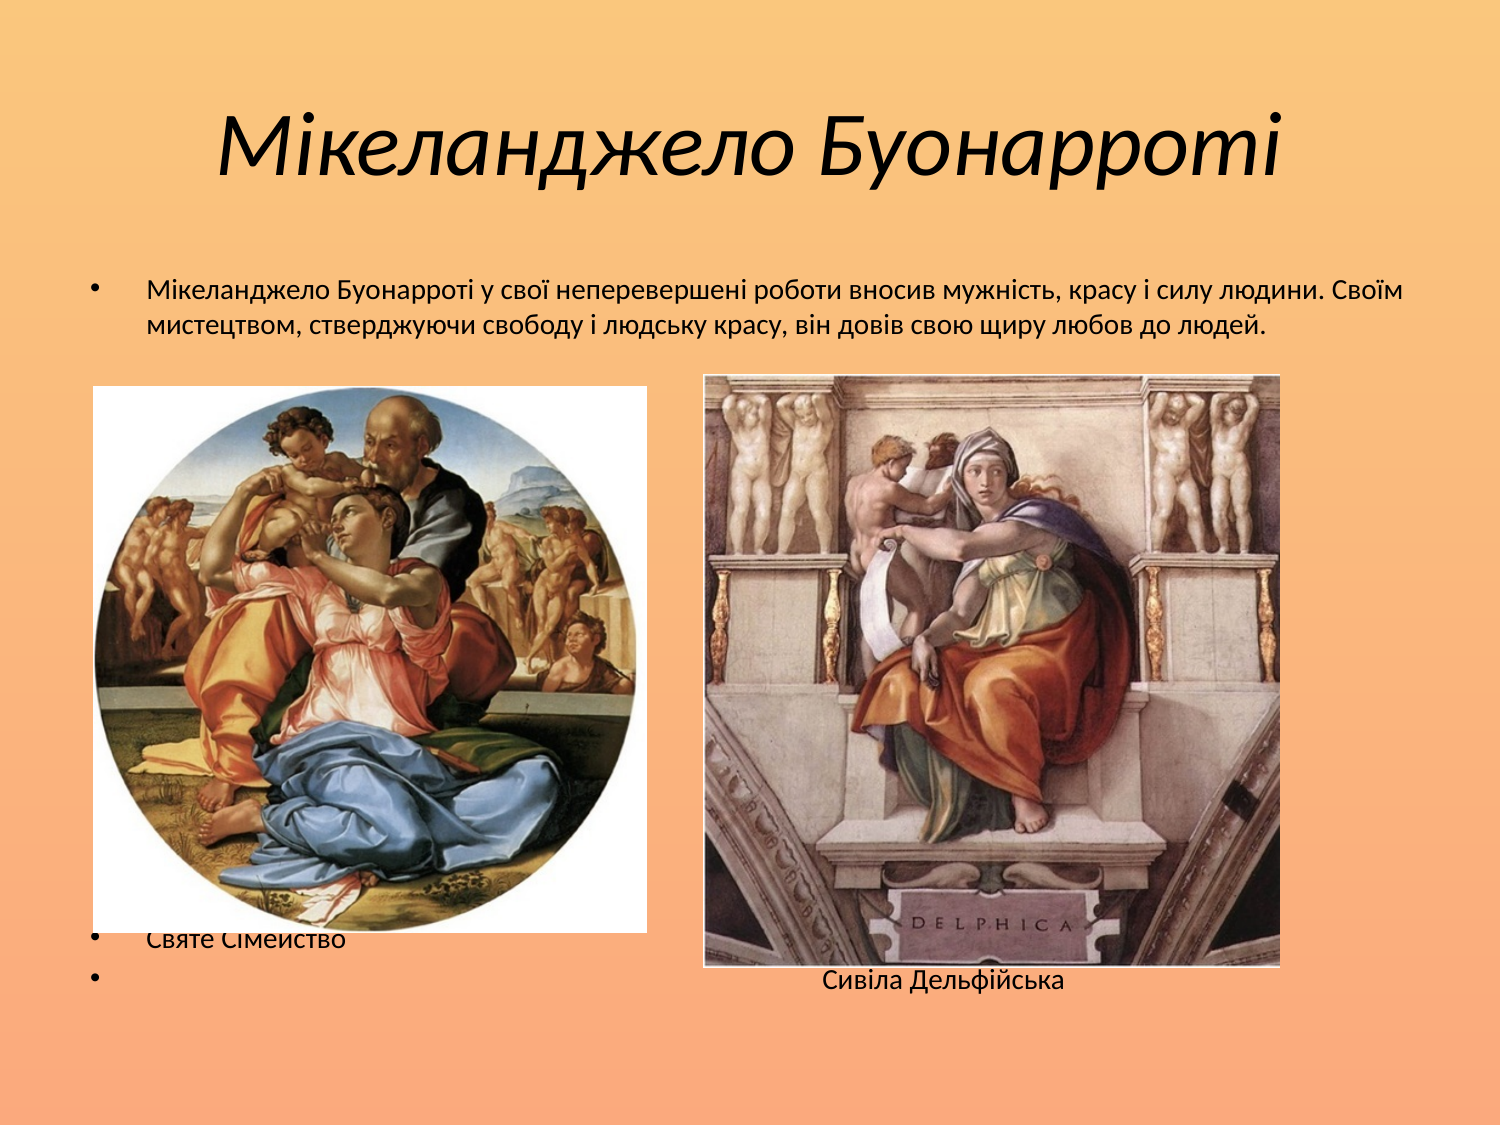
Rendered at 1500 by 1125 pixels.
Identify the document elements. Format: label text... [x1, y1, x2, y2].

list Мікеланджело Буонарроті у свої неперевершені роботи вносив мужність, красу і силу людини. Своїм мистецтвом, стверджуючи свободу і людську красу, він довів свою щиру любов до людей. Святе Сімейство Сивіла Дельфійська [75, 262, 1425, 1055]
picture [93, 386, 647, 933]
title Мікеланджело Буонарроті [75, 45, 1425, 233]
picture [702, 374, 1280, 969]
